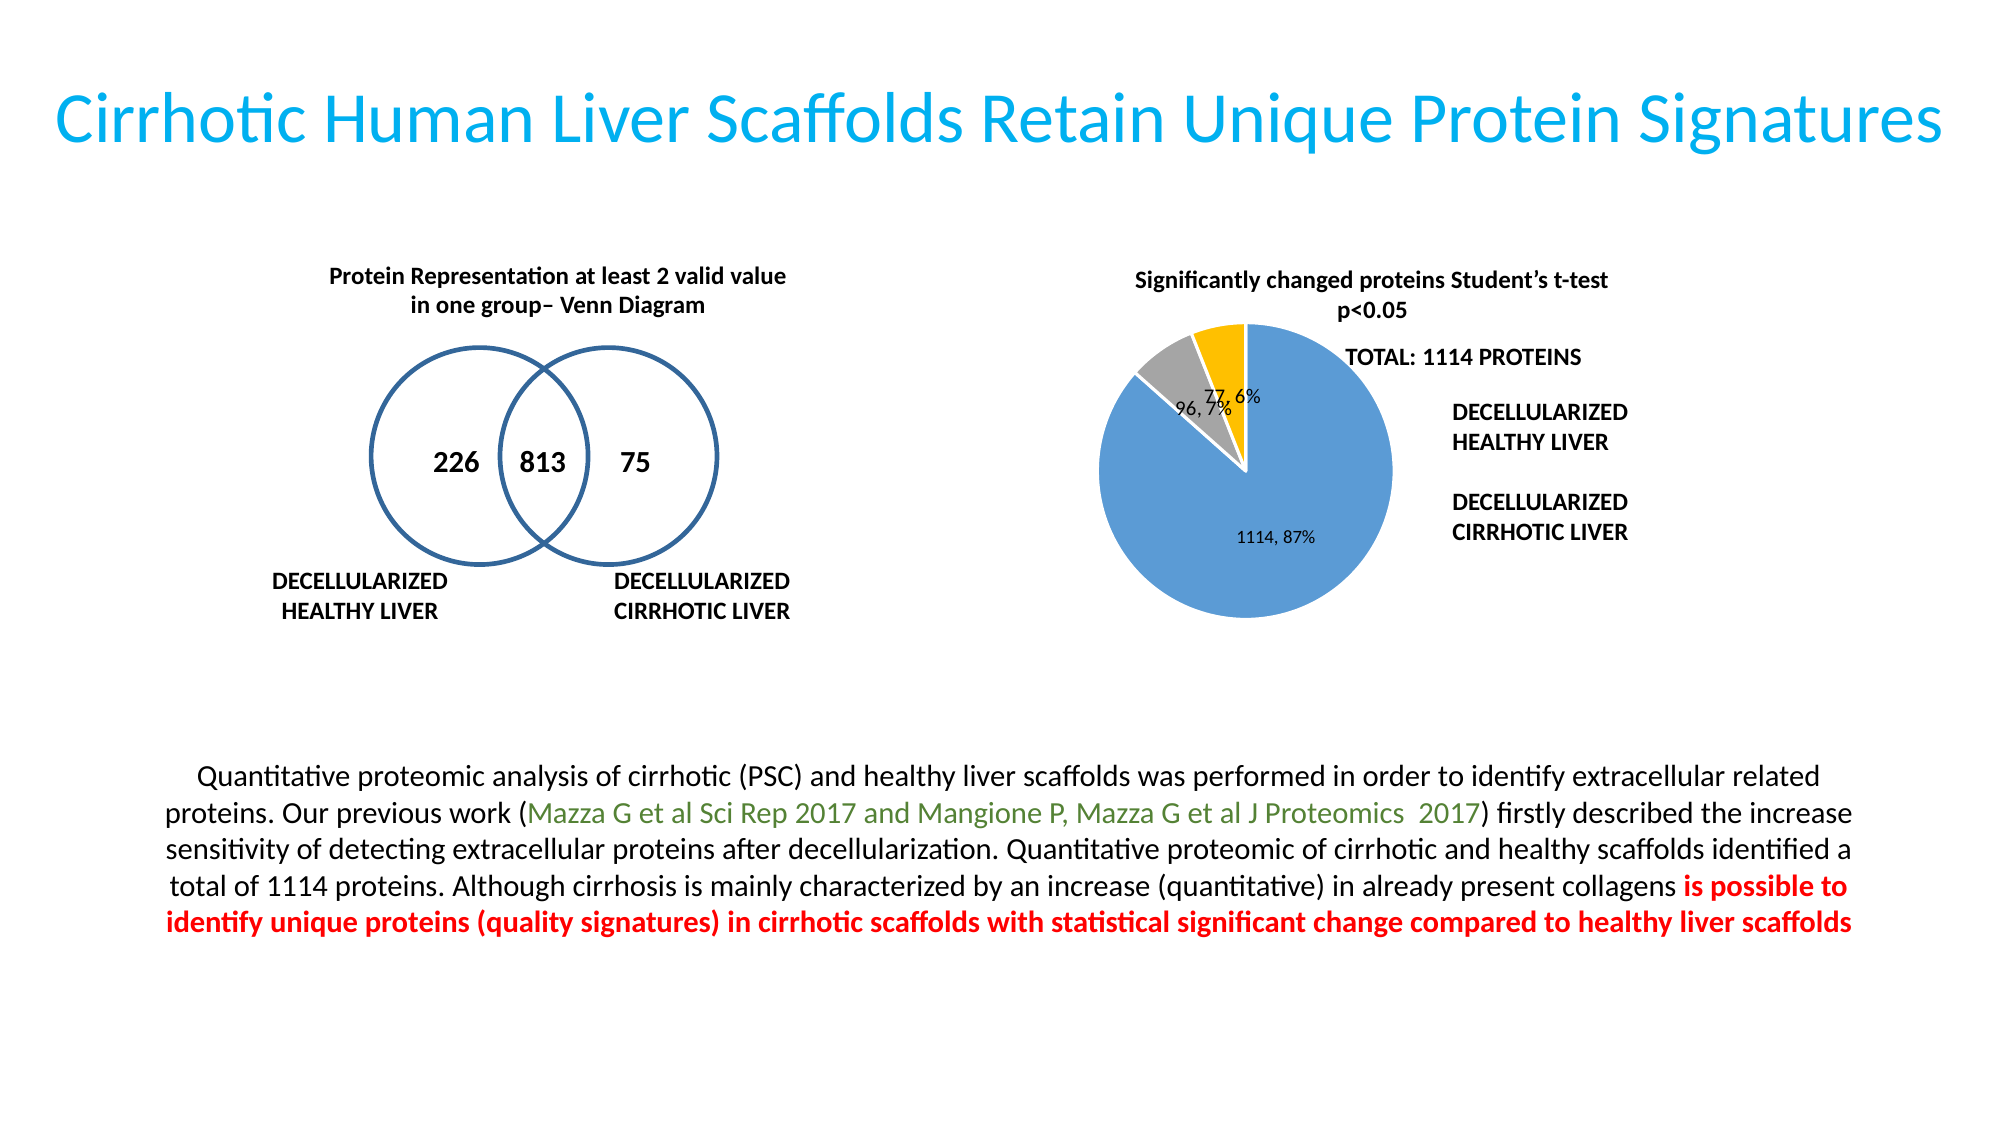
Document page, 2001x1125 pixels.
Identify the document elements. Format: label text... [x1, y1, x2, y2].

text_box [1054, 255, 1693, 626]
text_box Quantitative proteomic analysis of cirrhotic (PSC) and healthy liver scaffolds was performed in order to identify extracellular related proteins. Our previous work (Mazza G et al Sci Rep 2017 and Mangione P, Mazza G et al J Proteomics 2017) firstly described the increase sensitivity of detecting extracellular proteins after decellularization. Quantitative proteomic of cirrhotic and healthy scaffolds identified a total of 1114 proteins. Although cirrhosis is mainly characterized by an increase (quantitative) in already present collagens is possible to identify unique proteins (quality signatures) in cirrhotic scaffolds with statistical significant change compared to healthy liver scaffolds [126, 748, 1891, 947]
text_box Cirrhotic Human Liver Scaffolds Retain Unique Protein Signatures [0, 33, 2000, 194]
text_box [255, 251, 814, 634]
